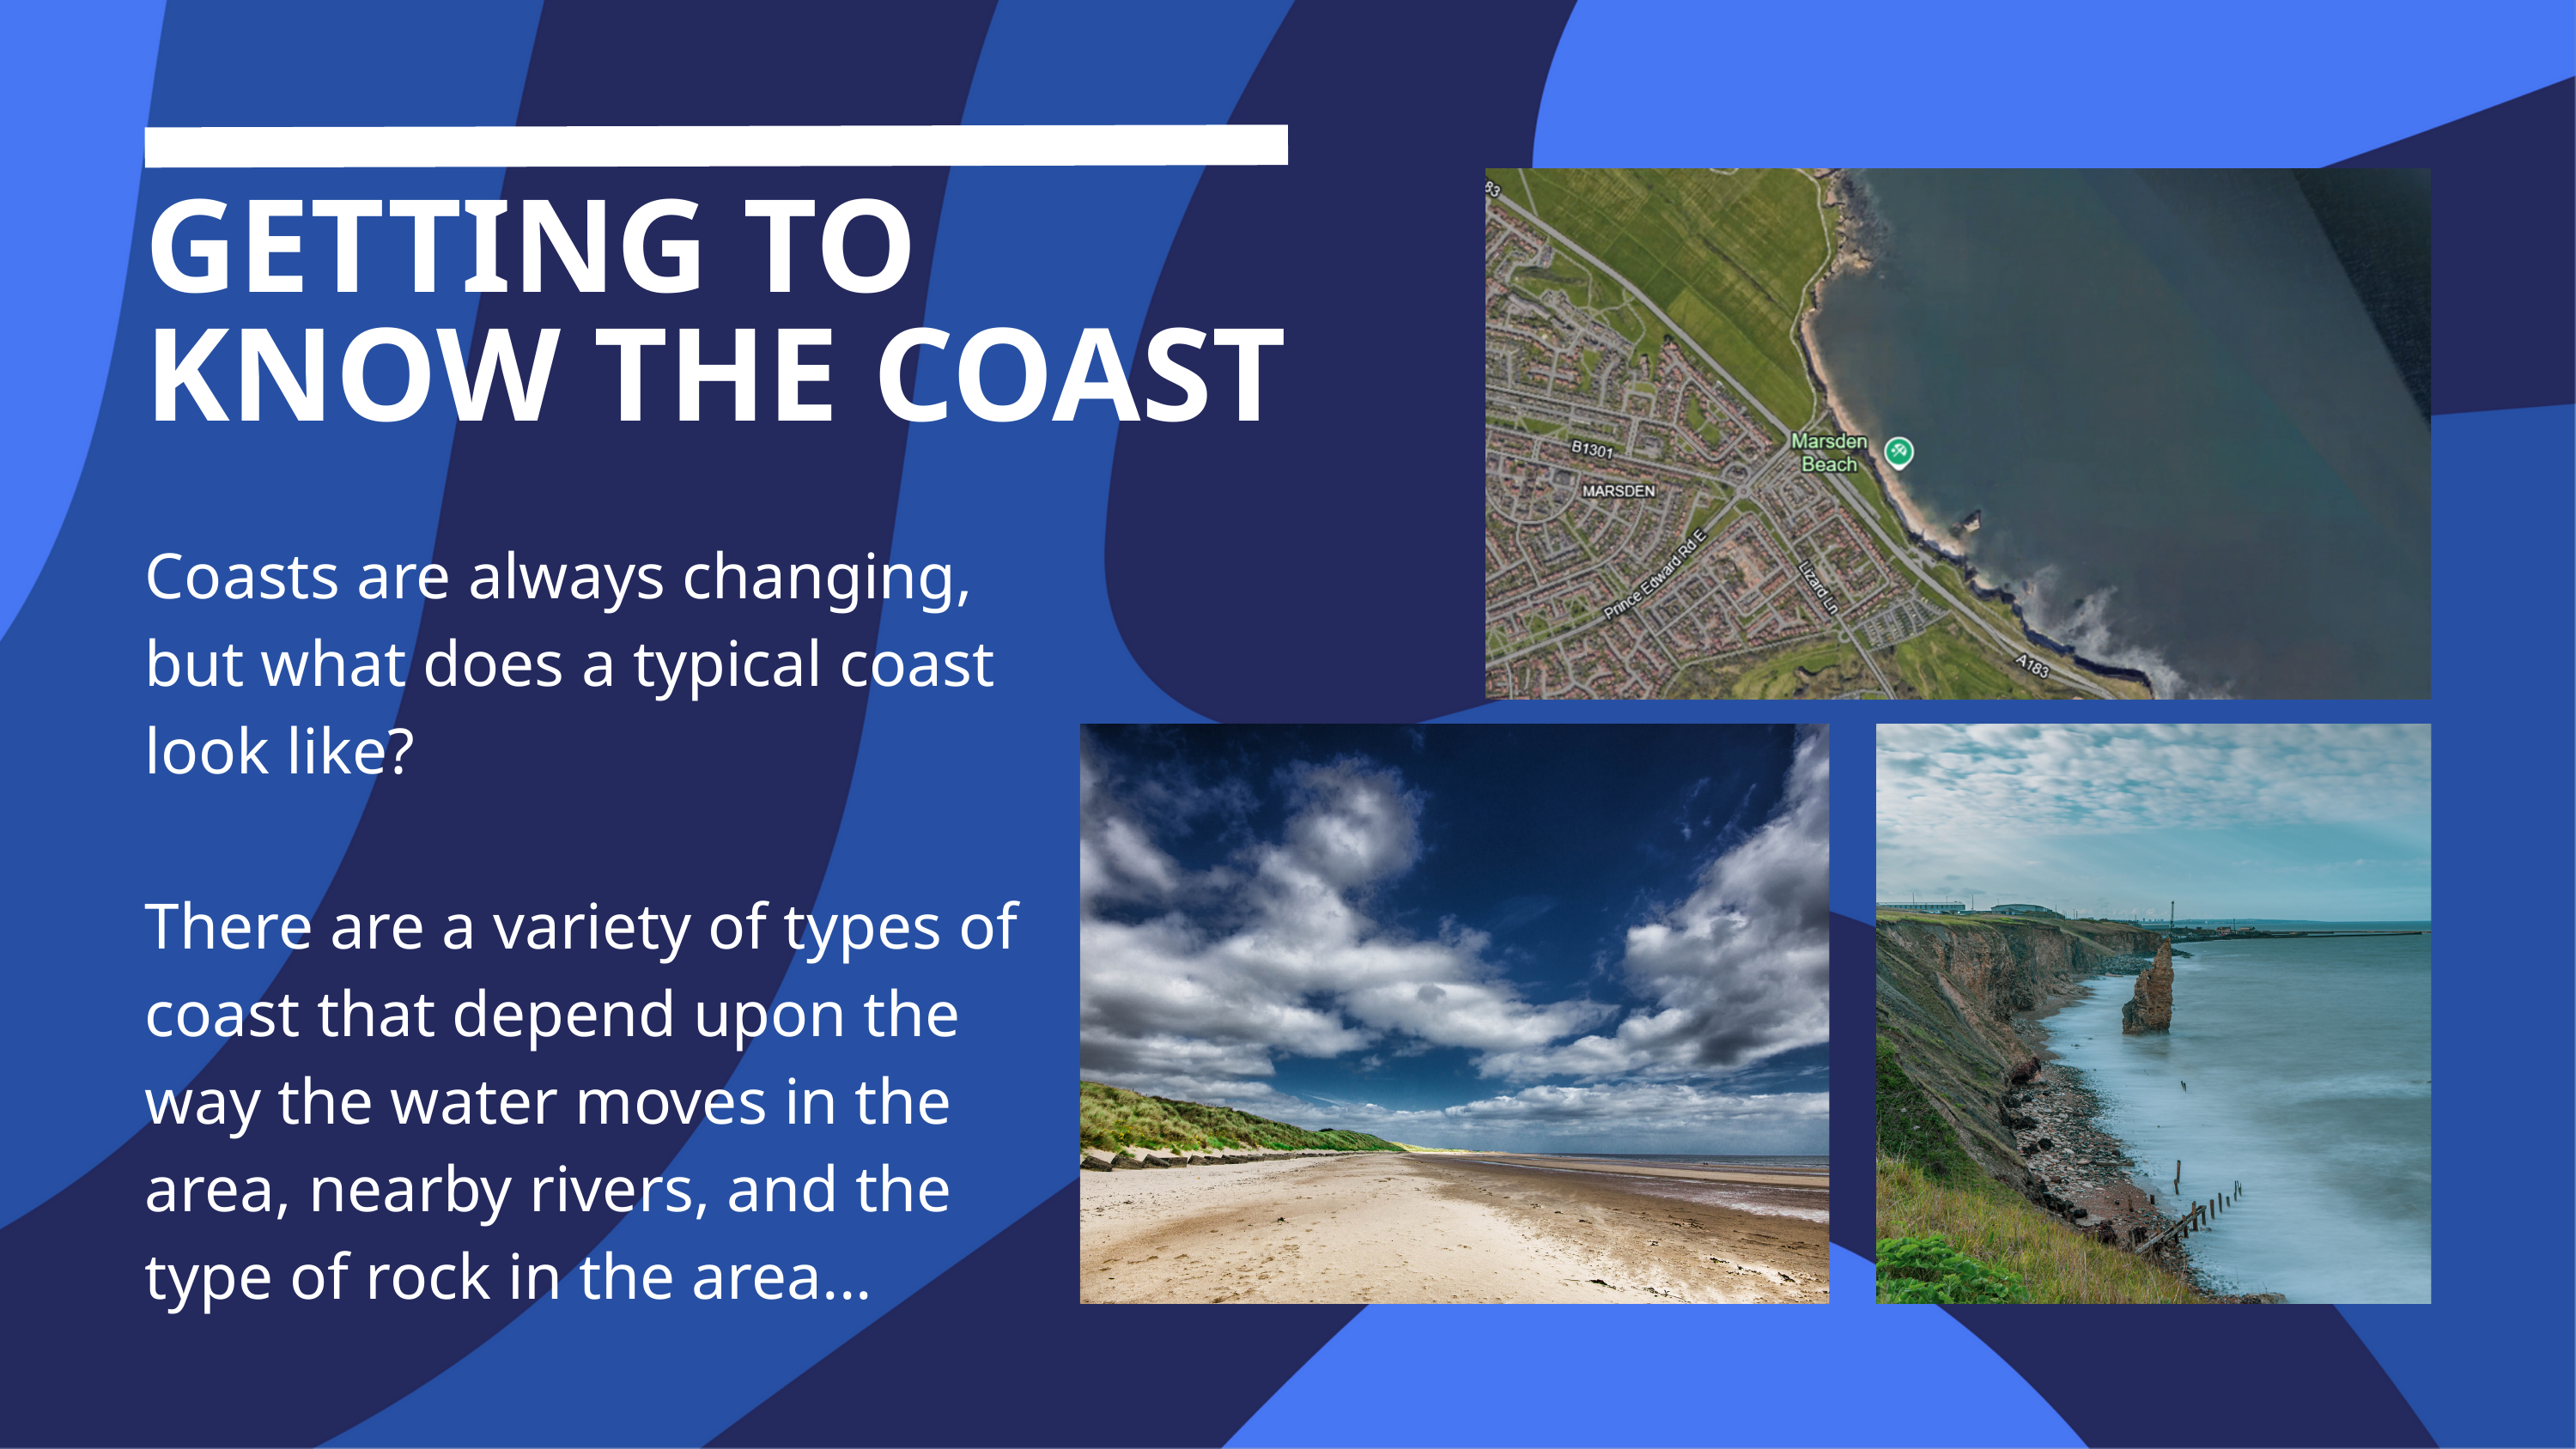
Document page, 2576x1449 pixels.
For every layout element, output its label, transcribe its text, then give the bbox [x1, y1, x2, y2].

text_box Coasts are always changing, but what does a typical coast look like? There are a variety of types of coast that depend upon the way the water moves in the area, nearby rivers, and the type of rock in the area... [144, 523, 1062, 1313]
text_box [1079, 724, 1830, 1304]
text_box GETTING TO KNOW THE COAST [144, 189, 1289, 447]
text_box [0, 0, 2576, 1449]
text_box [1876, 724, 2432, 1304]
text_box [1485, 168, 2432, 700]
